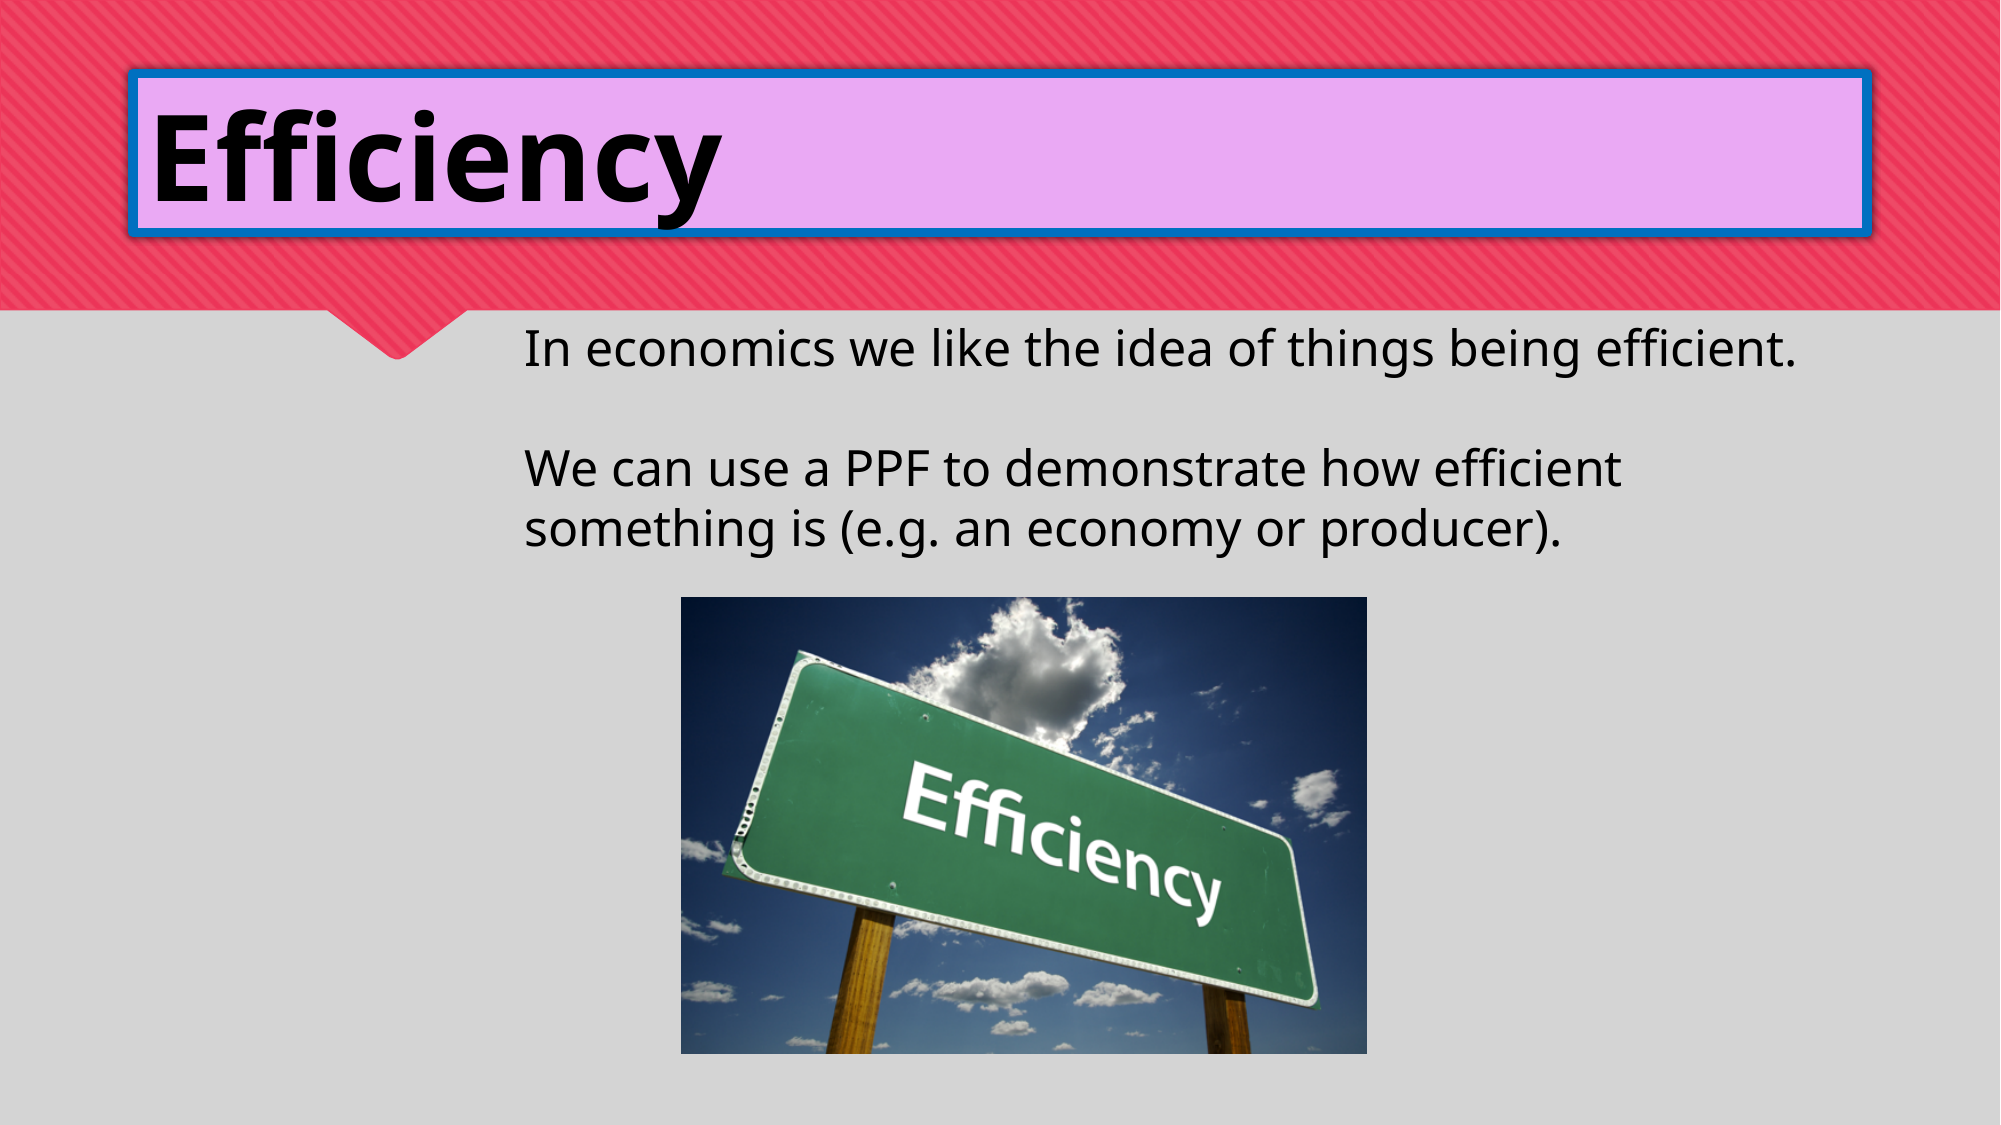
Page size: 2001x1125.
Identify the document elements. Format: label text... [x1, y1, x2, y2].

title Efficiency [132, 73, 1868, 233]
text_box In economics we like the idea of things being efficient. We can use a PPF to demonstrate how efficient something is (e.g. an economy or producer). [509, 308, 1904, 564]
picture [680, 597, 1367, 1054]
